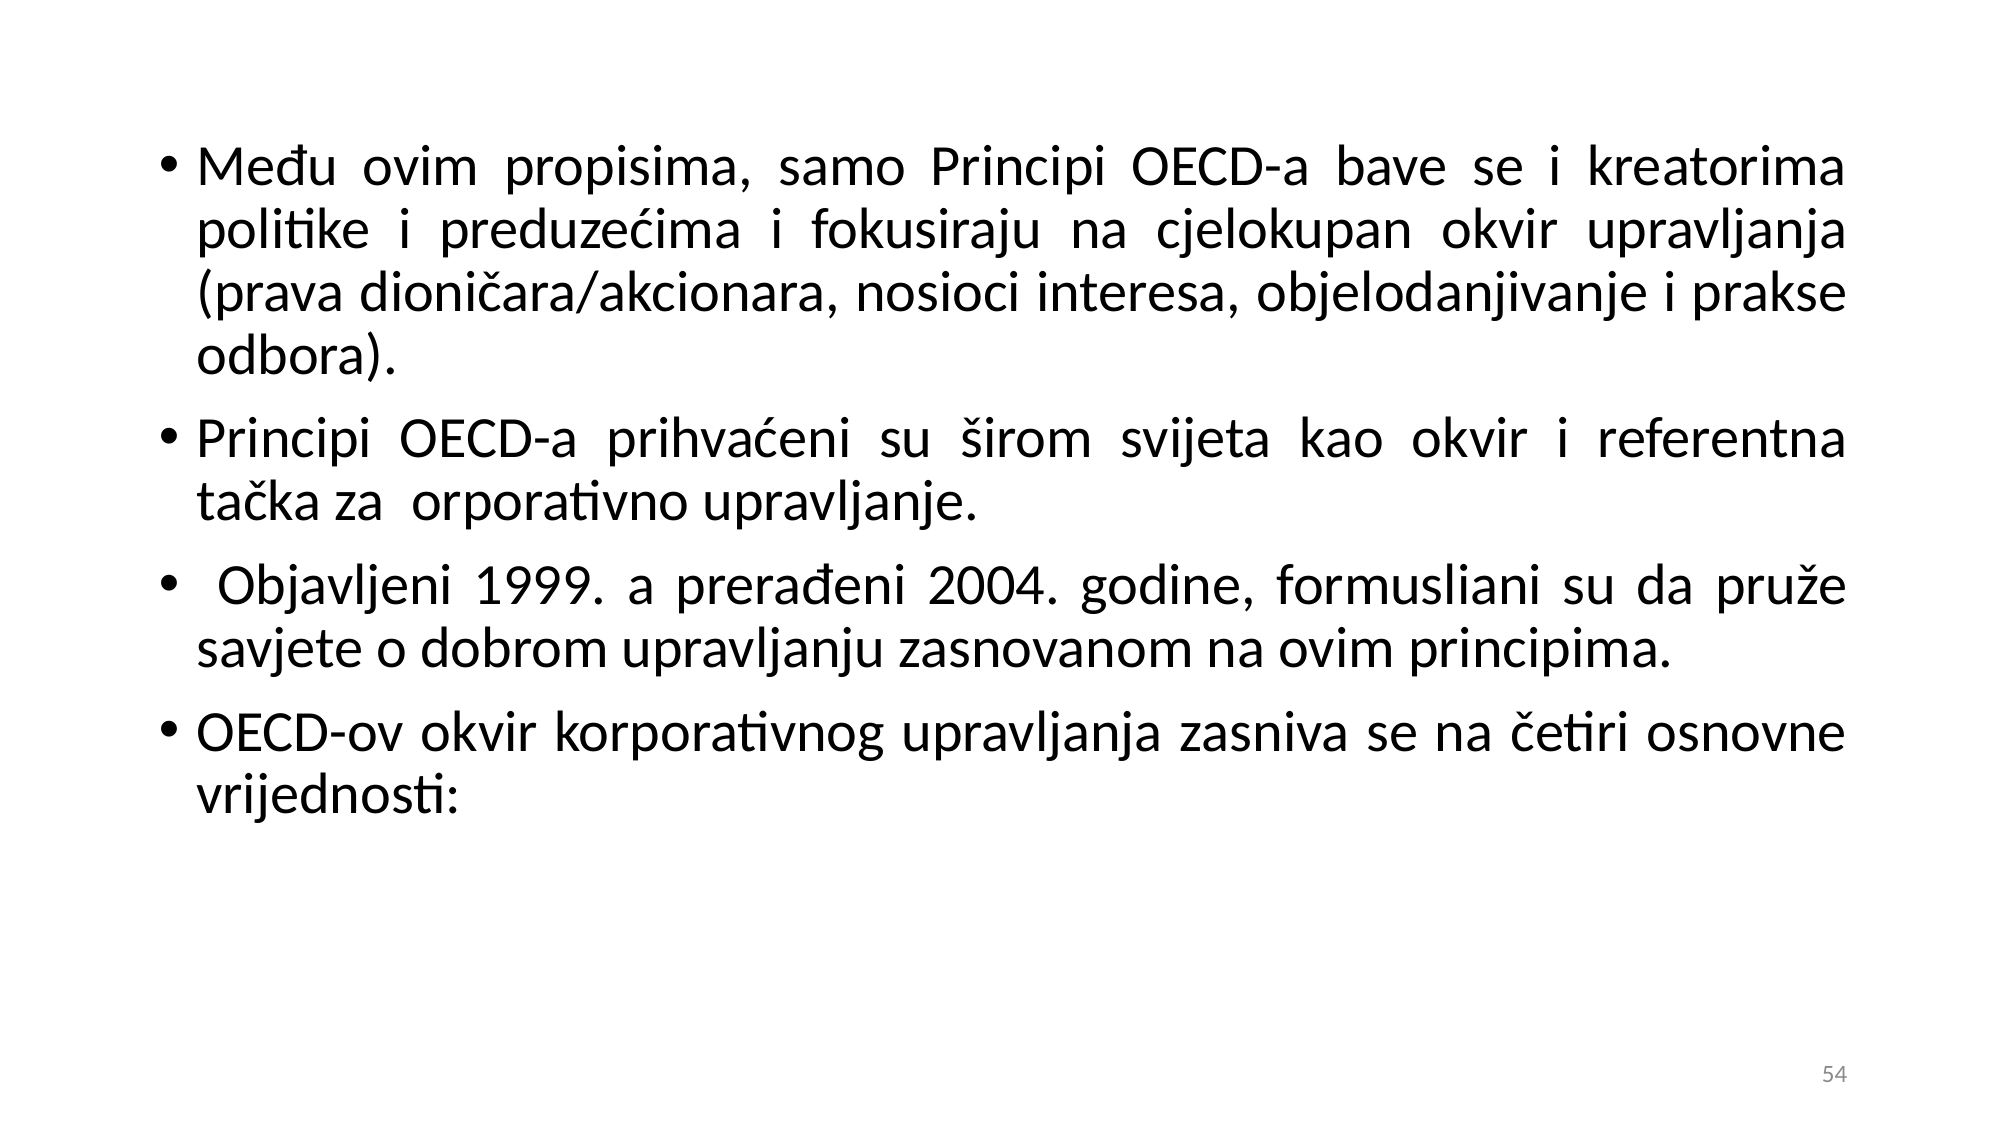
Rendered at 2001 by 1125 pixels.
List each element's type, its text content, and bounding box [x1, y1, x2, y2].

slide_number 54 [1412, 1042, 1863, 1103]
list Među ovim propisima, samo Principi OECD-a bave se i kreatorima politike i preduzećima i fokusiraju na cjelokupan okvir upravljanja (prava dioničara/akcionara, nosioci interesa, objelodanjivanje i prakse odbora). Principi OECD-a prihvaćeni su širom svijeta kao okvir i referentna tačka za orporativno upravljanje. Objavljeni 1999. a prerađeni 2004. godine, formusliani su da pruže savjete o dobrom upravljanju zasnovanom na ovim principima. OECD-ov okvir korporativnog upravljanja zasniva se na četiri osnovne vrijednosti: [143, 127, 1863, 1014]
